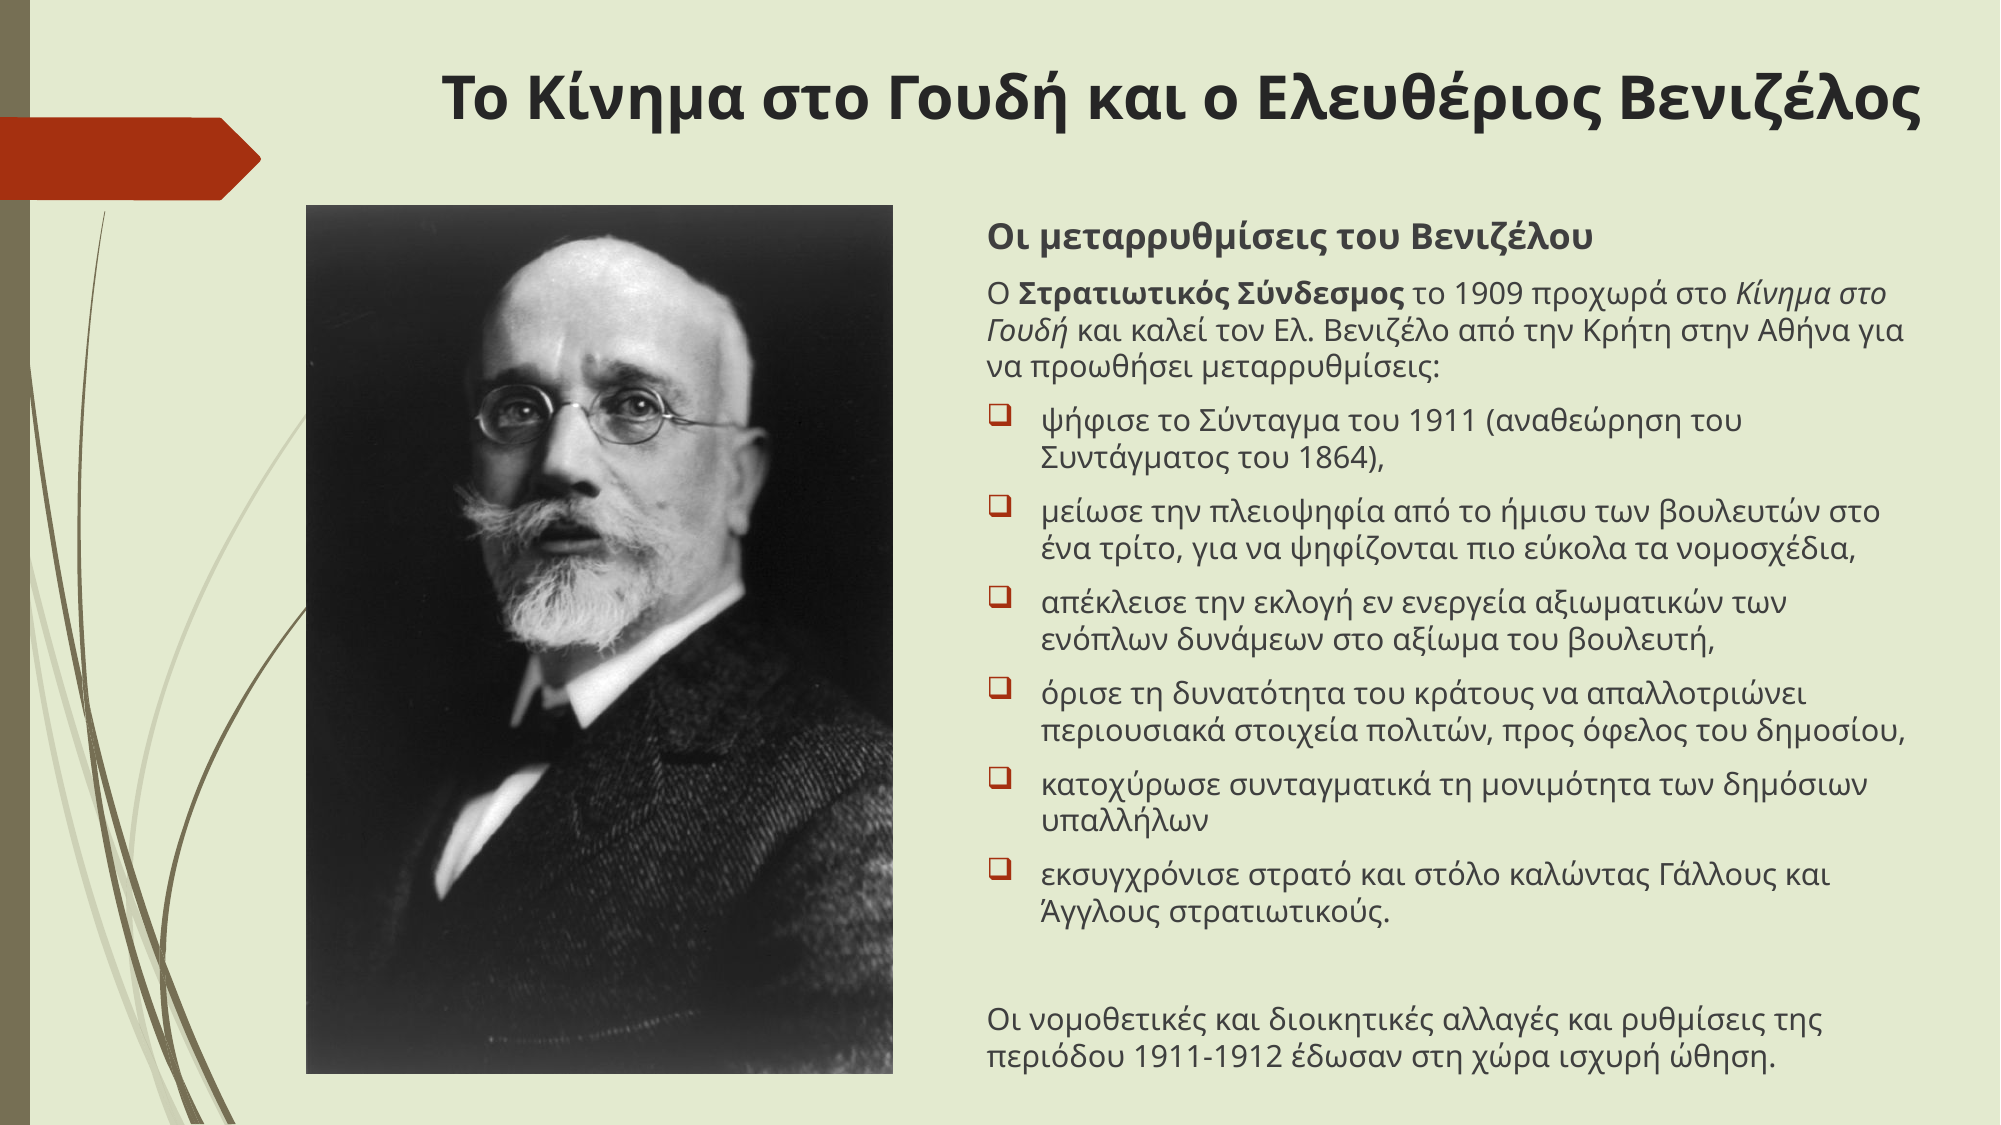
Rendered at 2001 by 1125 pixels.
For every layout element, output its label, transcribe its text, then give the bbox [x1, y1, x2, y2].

title Το Κίνημα στο Γουδή και ο Ελευθέριος Βενιζέλος [367, 51, 1937, 262]
picture [306, 205, 893, 1074]
list Οι μεταρρυθμίσεις του Βενιζέλου Ο Στρατιωτικός Σύνδεσμος το 1909 προχωρά στο Κίνημα στο Γουδή και καλεί τον Ελ. Βενιζέλο από την Κρήτη στην Αθήνα για να προωθήσει μεταρρυθμίσεις: ψήφισε το Σύνταγμα του 1911 (αναθεώρηση του Συντάγματος του 1864), μείωσε την πλειοψηφία από το ήμισυ των βουλευτών στο ένα τρίτο, για να ψηφίζονται πιο εύκολα τα νομοσχέδια, απέκλεισε την εκλογή εν ενεργεία αξιωματικών των ενόπλων δυνάμεων στο αξίωμα του βουλευτή, όρισε τη δυνατότητα του κράτους να απαλλοτριώνει περιουσιακά στοιχεία πολιτών, προς όφελος του δημοσίου, κατοχύρωσε συνταγματικά τη μονιμότητα των δημόσιων υπαλλήλων εκσυγχρόνισε στρατό και στόλο καλώντας Γάλλους και Άγγλους στρατιωτικούς. Οι νομοθετικές και διοικητικές αλλαγές και ρυθμίσεις της περιόδου 1911-1912 έδωσαν στη χώρα ισχυρή ώθηση. [953, 206, 1937, 1099]
